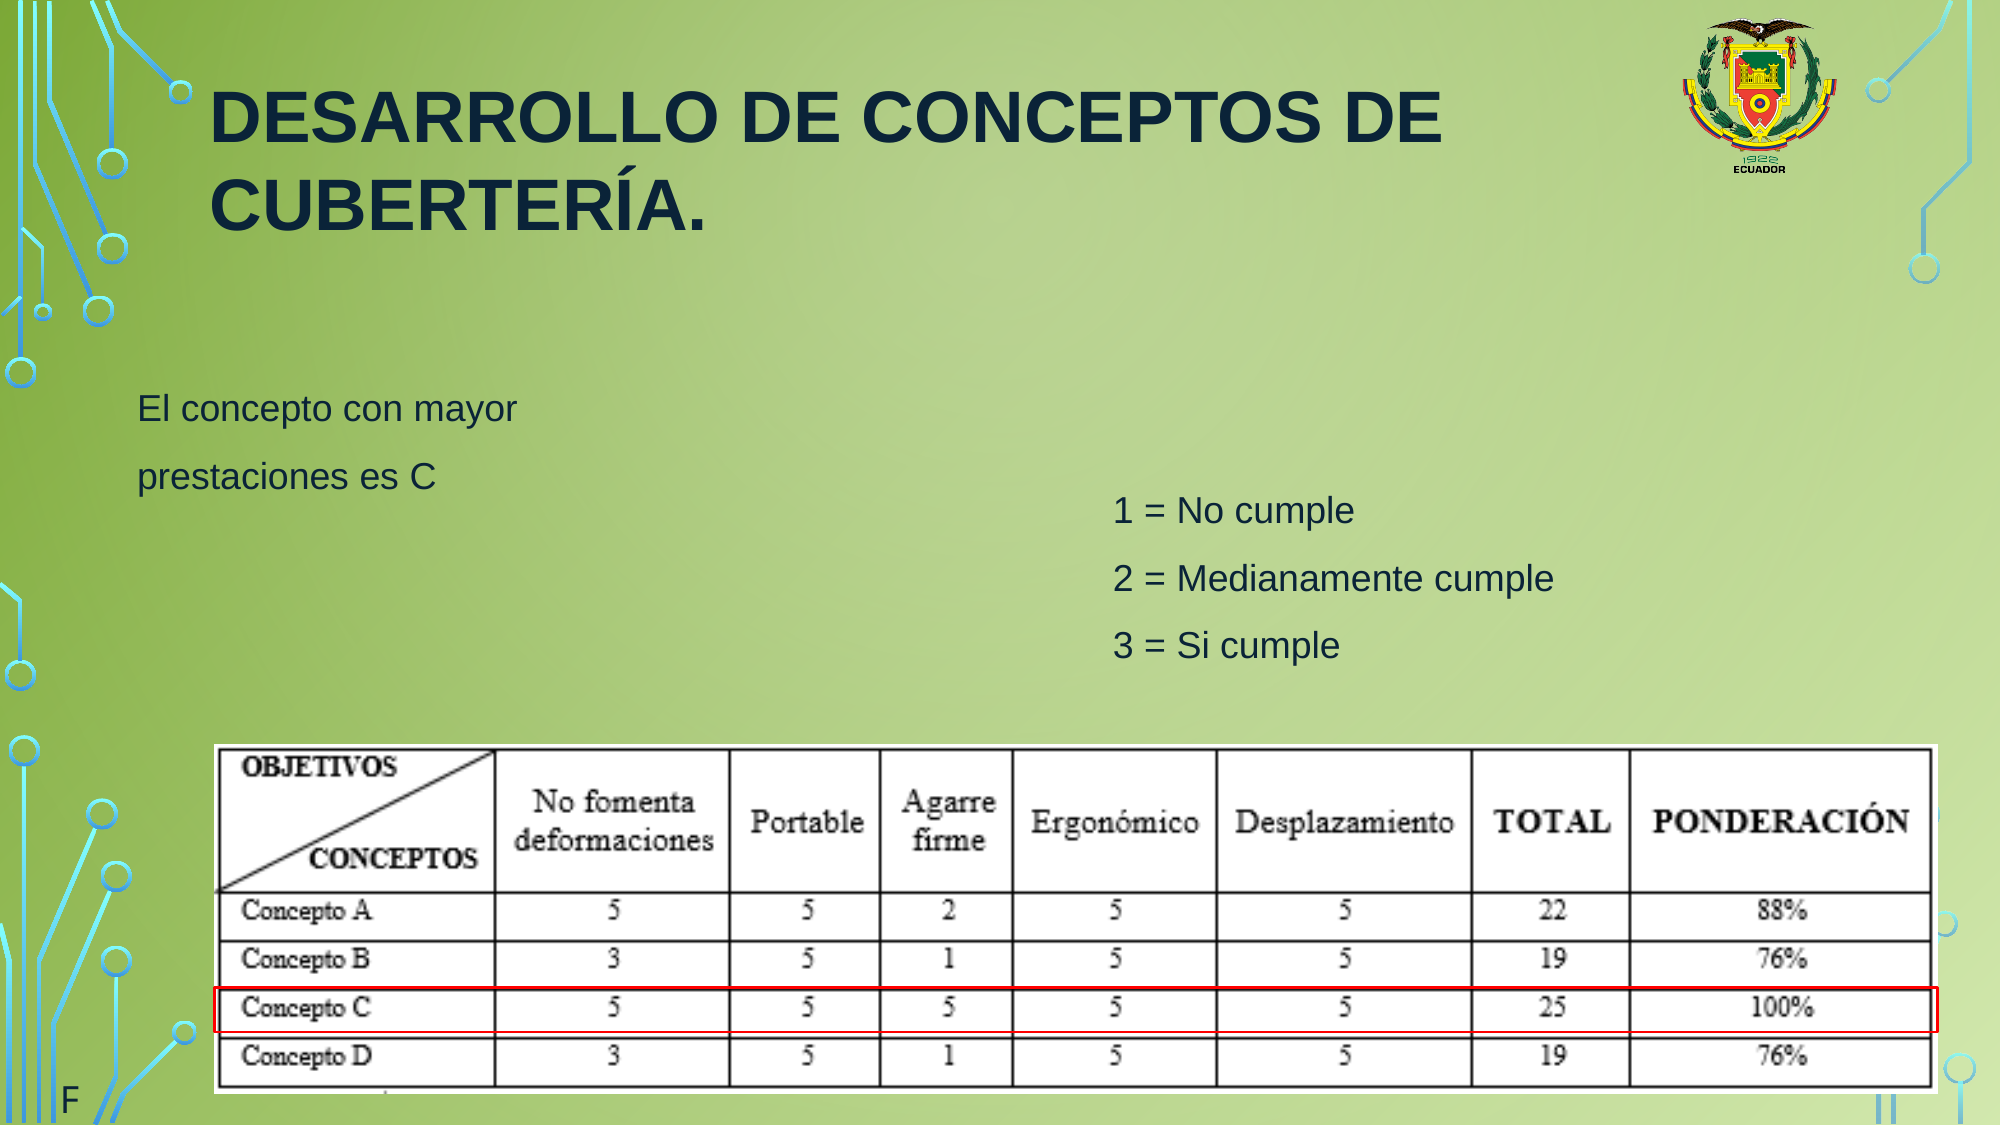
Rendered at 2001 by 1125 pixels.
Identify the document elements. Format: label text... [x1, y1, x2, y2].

text_box F [44, 1068, 145, 1125]
picture [214, 744, 1938, 1094]
text_box El concepto con mayor prestaciones es C [122, 354, 627, 505]
text_box DESARROLLO DE CONCEPTOS DE CUBERTERÍA. [194, 62, 1668, 252]
text_box 1 = No cumple 2 = Medianamente cumple 3 = Si cumple [1098, 456, 1603, 742]
picture [1682, 18, 1845, 174]
